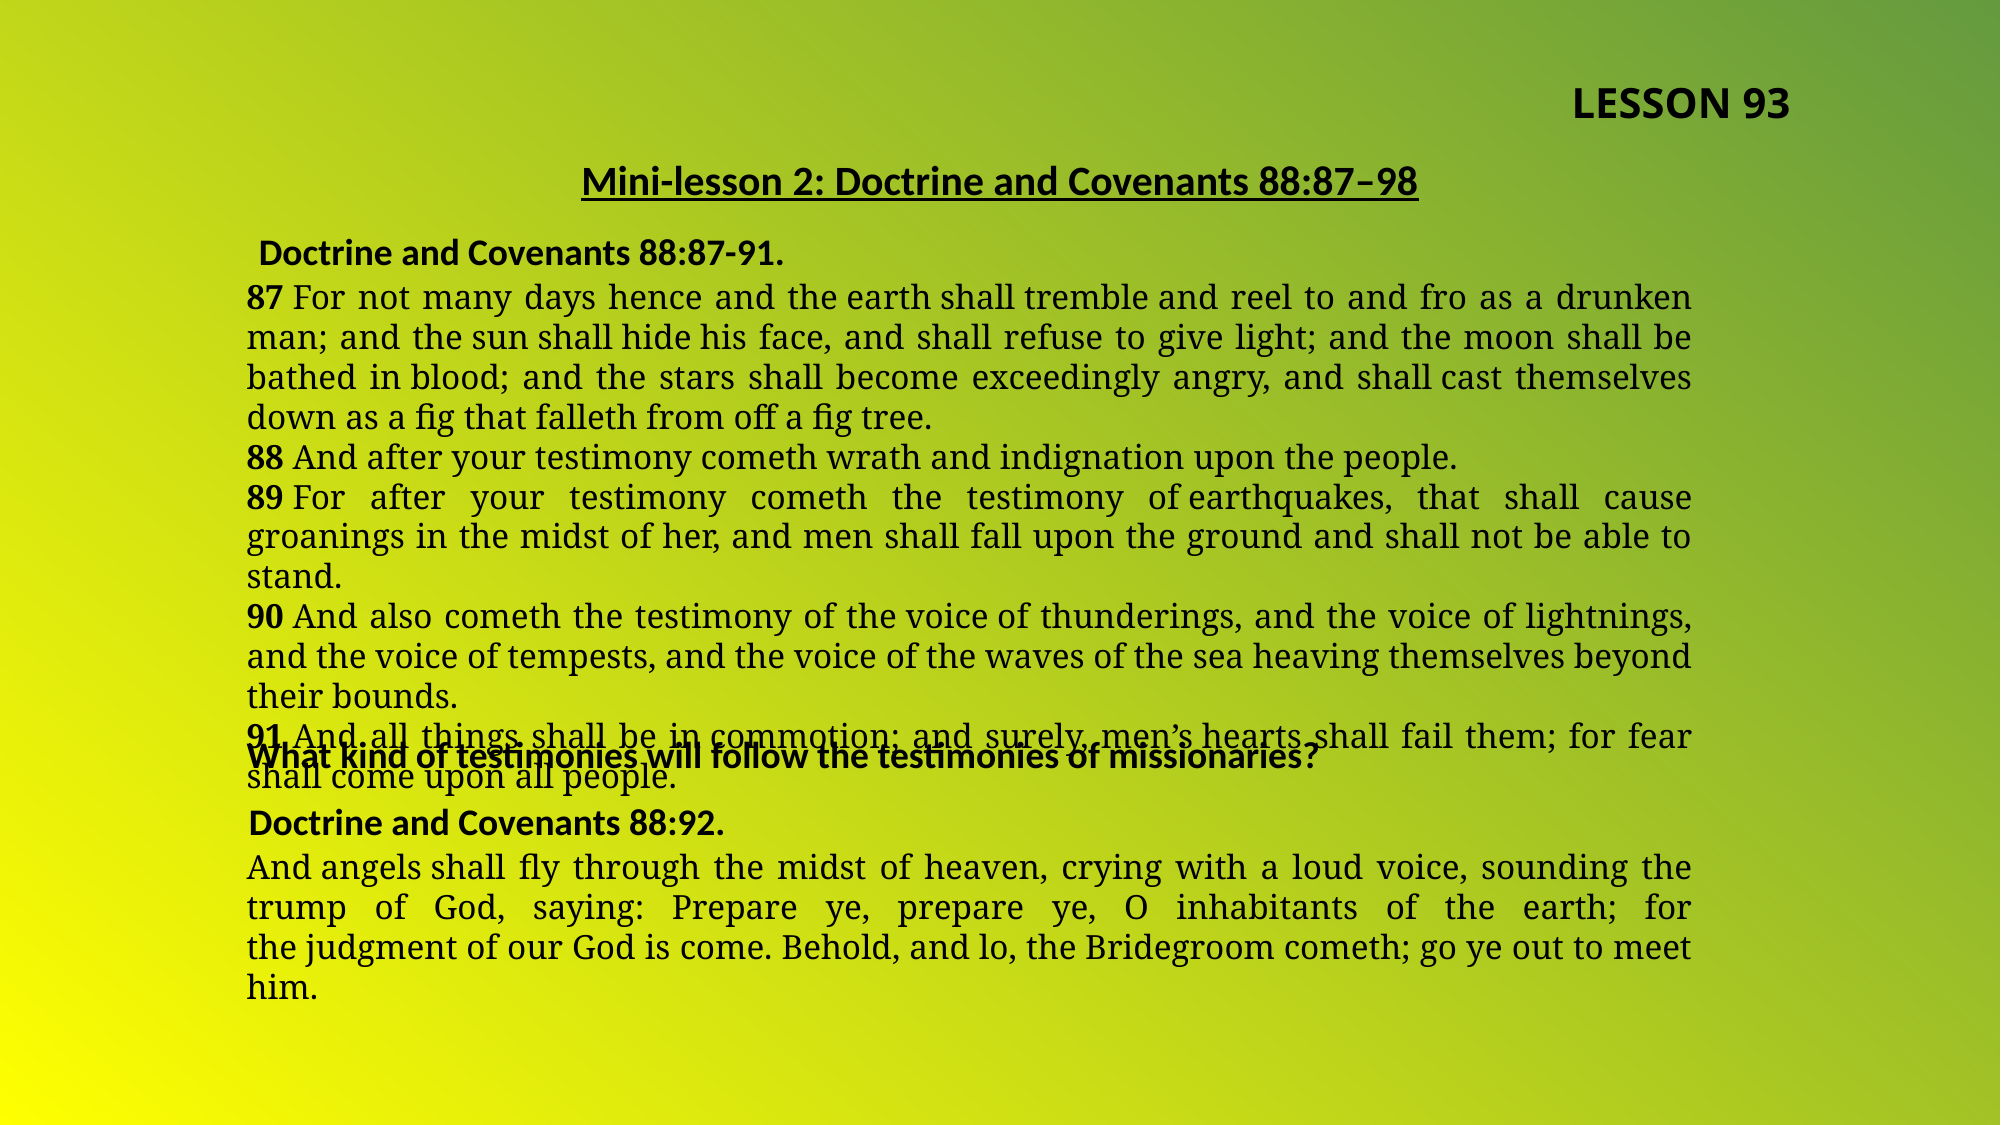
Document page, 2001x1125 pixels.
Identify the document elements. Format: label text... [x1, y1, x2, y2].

text_box 87 For not many days hence and the earth shall tremble and reel to and fro as a drunken man; and the sun shall hide his face, and shall refuse to give light; and the moon shall be bathed in blood; and the stars shall become exceedingly angry, and shall cast themselves down as a fig that falleth from off a fig tree. 88 And after your testimony cometh wrath and indignation upon the people. 89 For after your testimony cometh the testimony of earthquakes, that shall cause groanings in the midst of her, and men shall fall upon the ground and shall not be able to stand. 90 And also cometh the testimony of the voice of thunderings, and the voice of lightnings, and the voice of tempests, and the voice of the waves of the sea heaving themselves beyond their bounds. 91 And all things shall be in commotion; and surely, men’s hearts shall fail them; for fear shall come upon all people. [231, 268, 1709, 803]
text_box LESSON 93 [1556, 68, 1814, 147]
text_box Doctrine and Covenants 88:92. [234, 790, 741, 838]
text_box Mini-lesson 2: Doctrine and Covenants 88:87–98 [566, 146, 1434, 211]
text_box Doctrine and Covenants 88:87-91. [243, 220, 801, 268]
text_box What kind of testimonies will follow the testimonies of missionaries? [231, 723, 1348, 784]
text_box And angels shall fly through the midst of heaven, crying with a loud voice, sounding the trump of God, saying: Prepare ye, prepare ye, O inhabitants of the earth; for the judgment of our God is come. Behold, and lo, the Bridegroom cometh; go ye out to meet him. [231, 838, 1709, 1014]
